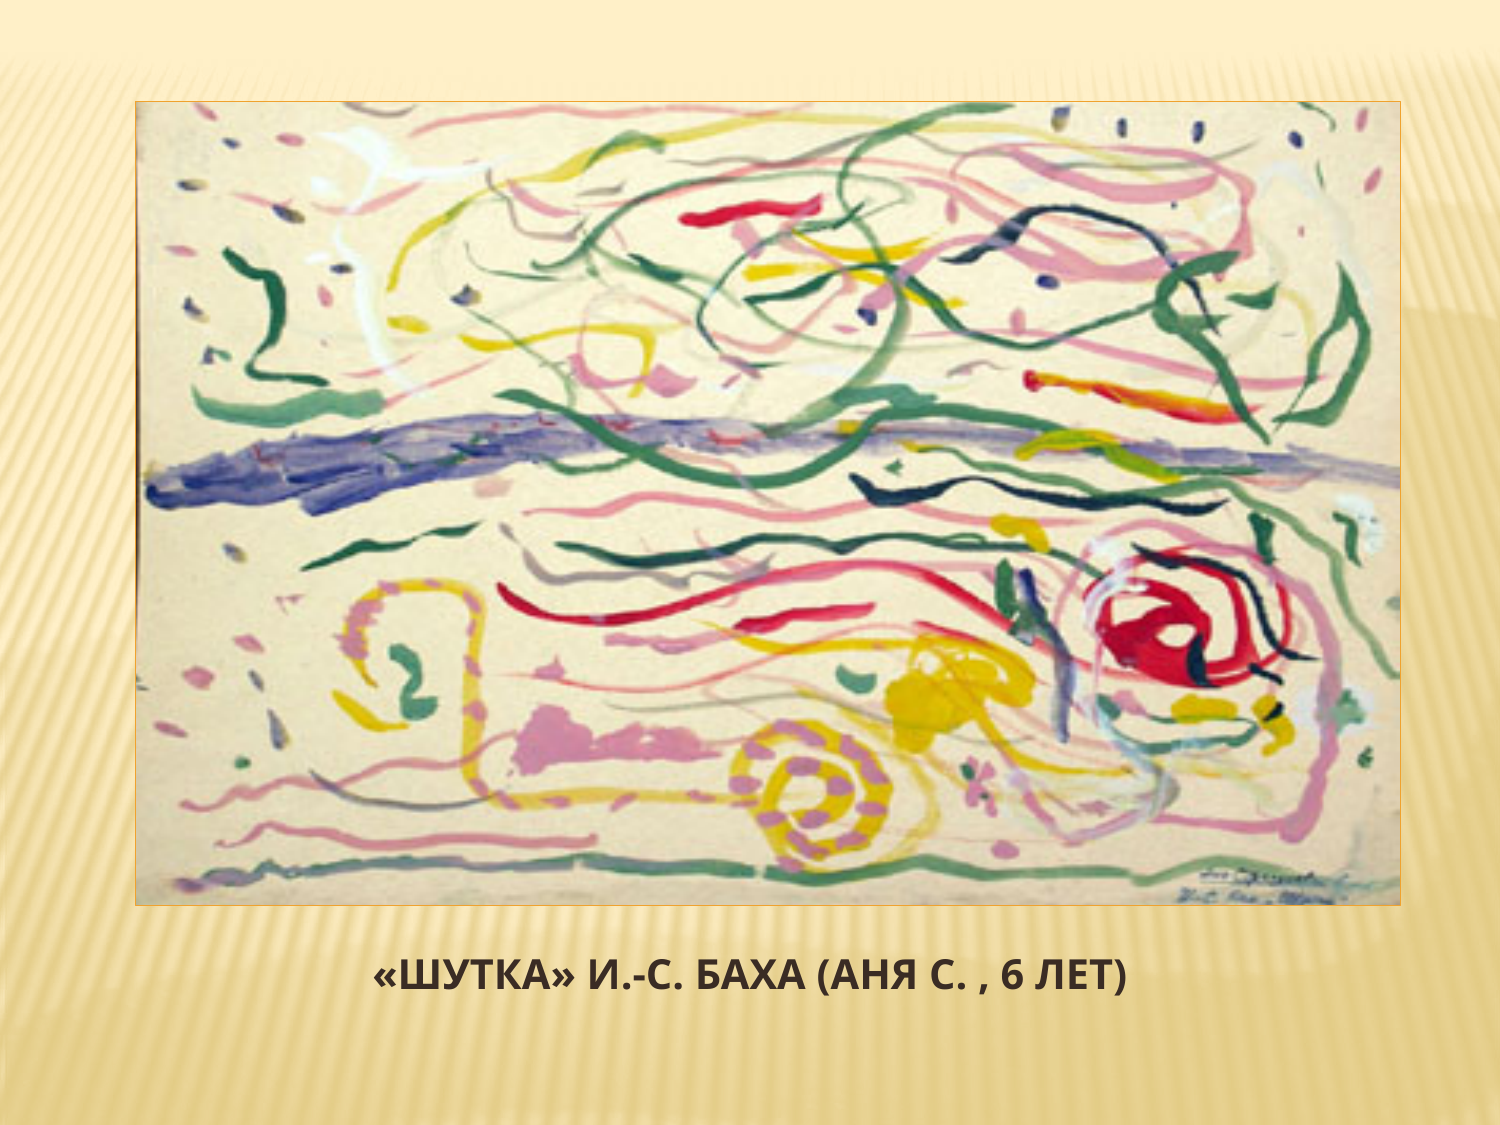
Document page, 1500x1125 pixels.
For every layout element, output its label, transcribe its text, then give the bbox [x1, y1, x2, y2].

title «Шутка» И.-С. Баха (Аня С. , 6 лет) [294, 923, 1194, 1024]
picture [135, 101, 1401, 906]
